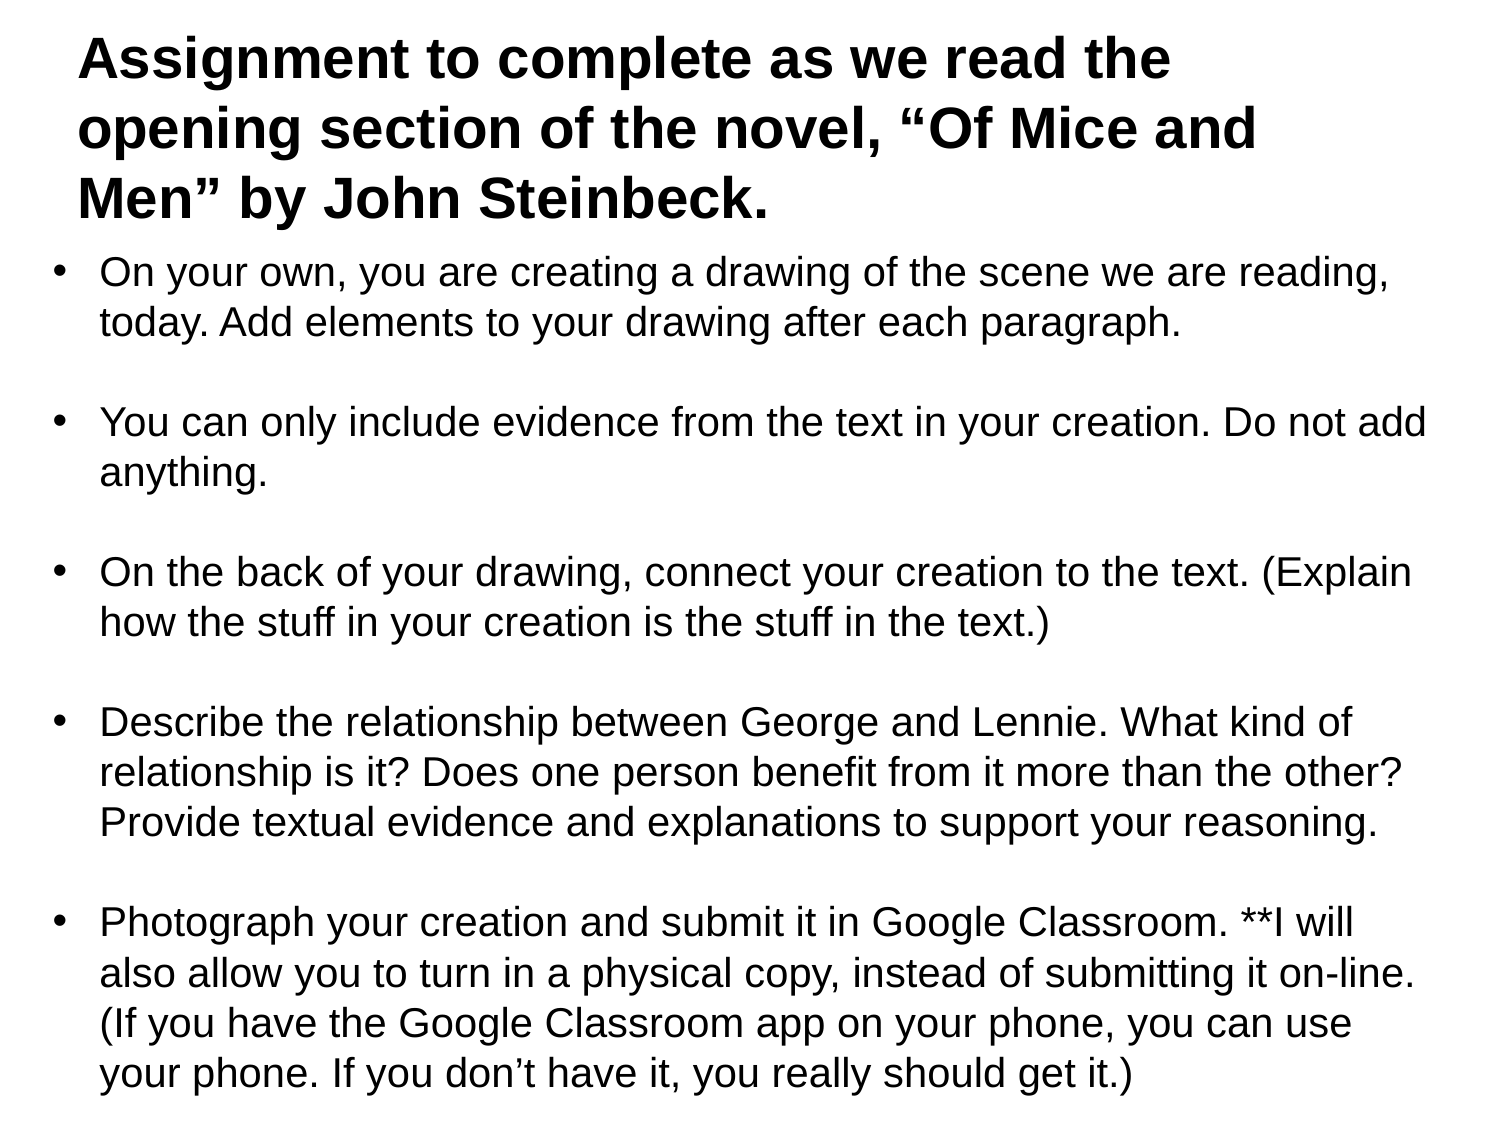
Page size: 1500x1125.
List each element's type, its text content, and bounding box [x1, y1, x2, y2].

text_box Assignment to complete as we read the opening section of the novel, “Of Mice and Men” by John Steinbeck. [62, 12, 1425, 238]
list On your own, you are creating a drawing of the scene we are reading, today. Add elements to your drawing after each paragraph. You can only include evidence from the text in your creation. Do not add anything. On the back of your drawing, connect your creation to the text. (Explain how the stuff in your creation is the stuff in the text.) Describe the relationship between George and Lennie. What kind of relationship is it? Does one person benefit from it more than the other? Provide textual evidence and explanations to support your reasoning. Photograph your creation and submit it in Google Classroom. **I will also allow you to turn in a physical copy, instead of submitting it on-line. (If you have the Google Classroom app on your phone, you can use your phone. If you don’t have it, you really should get it.) [37, 237, 1450, 988]
